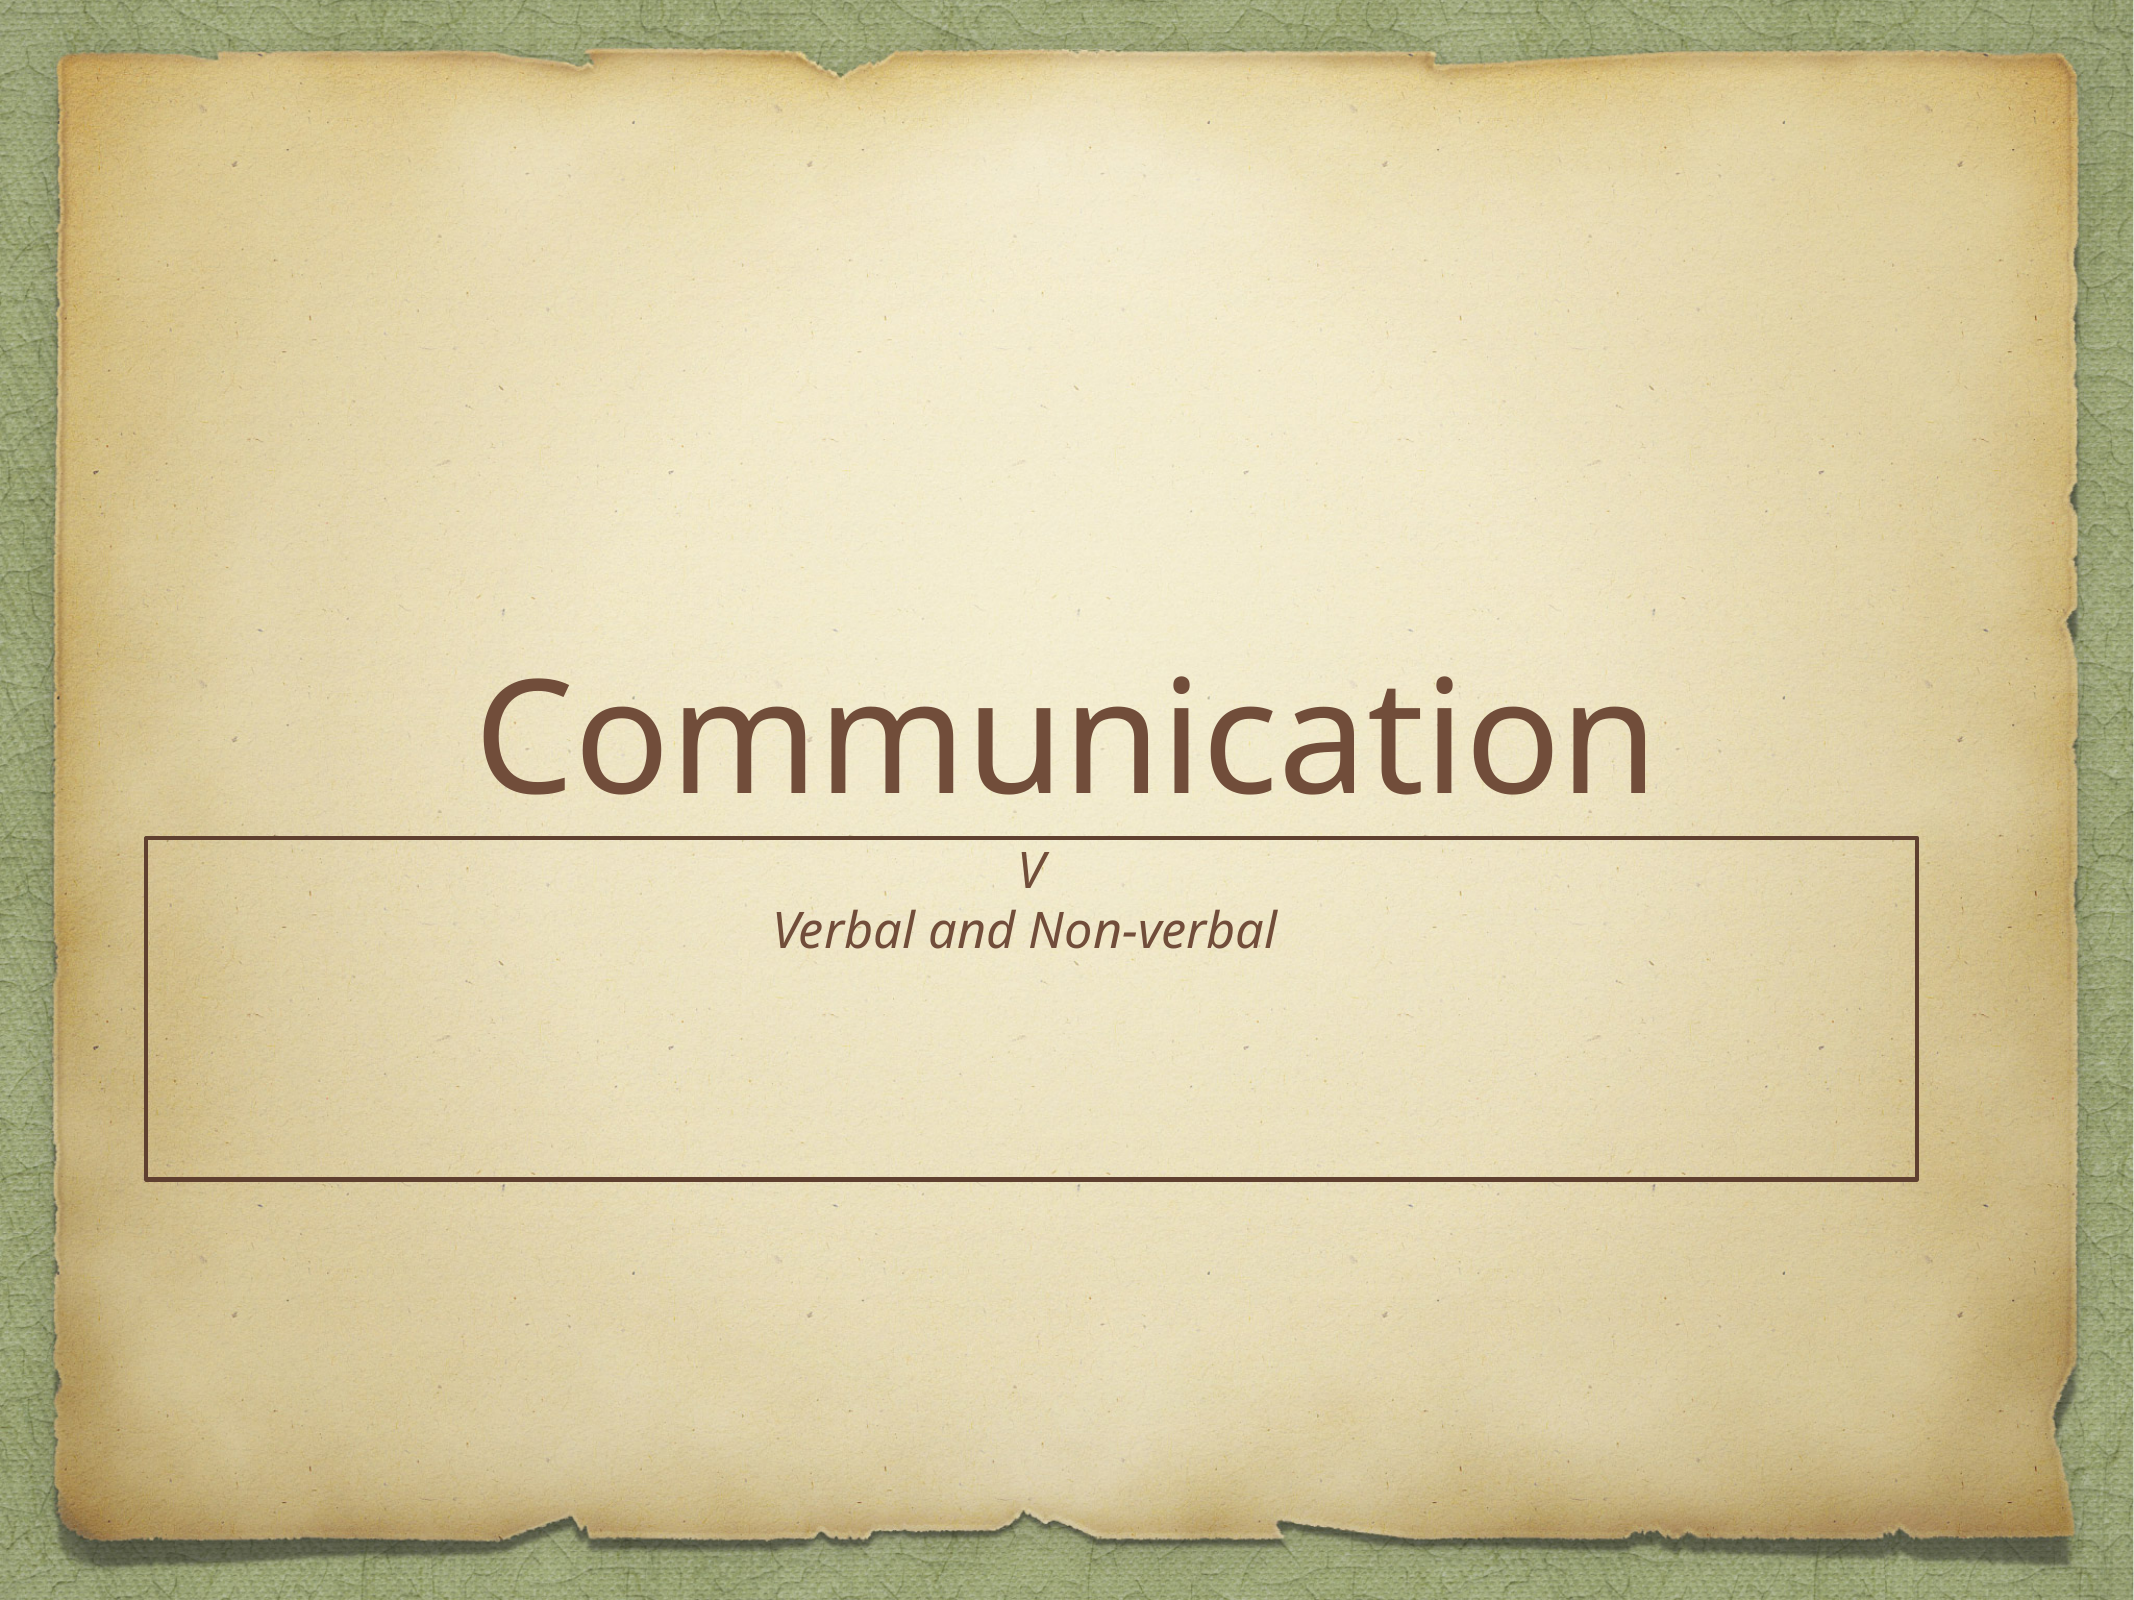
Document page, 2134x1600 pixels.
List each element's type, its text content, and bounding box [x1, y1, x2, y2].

title Communication [180, 241, 1953, 826]
picture [0, 0, 2134, 1600]
list V Verbal and Non-verbal [145, 837, 1918, 1181]
